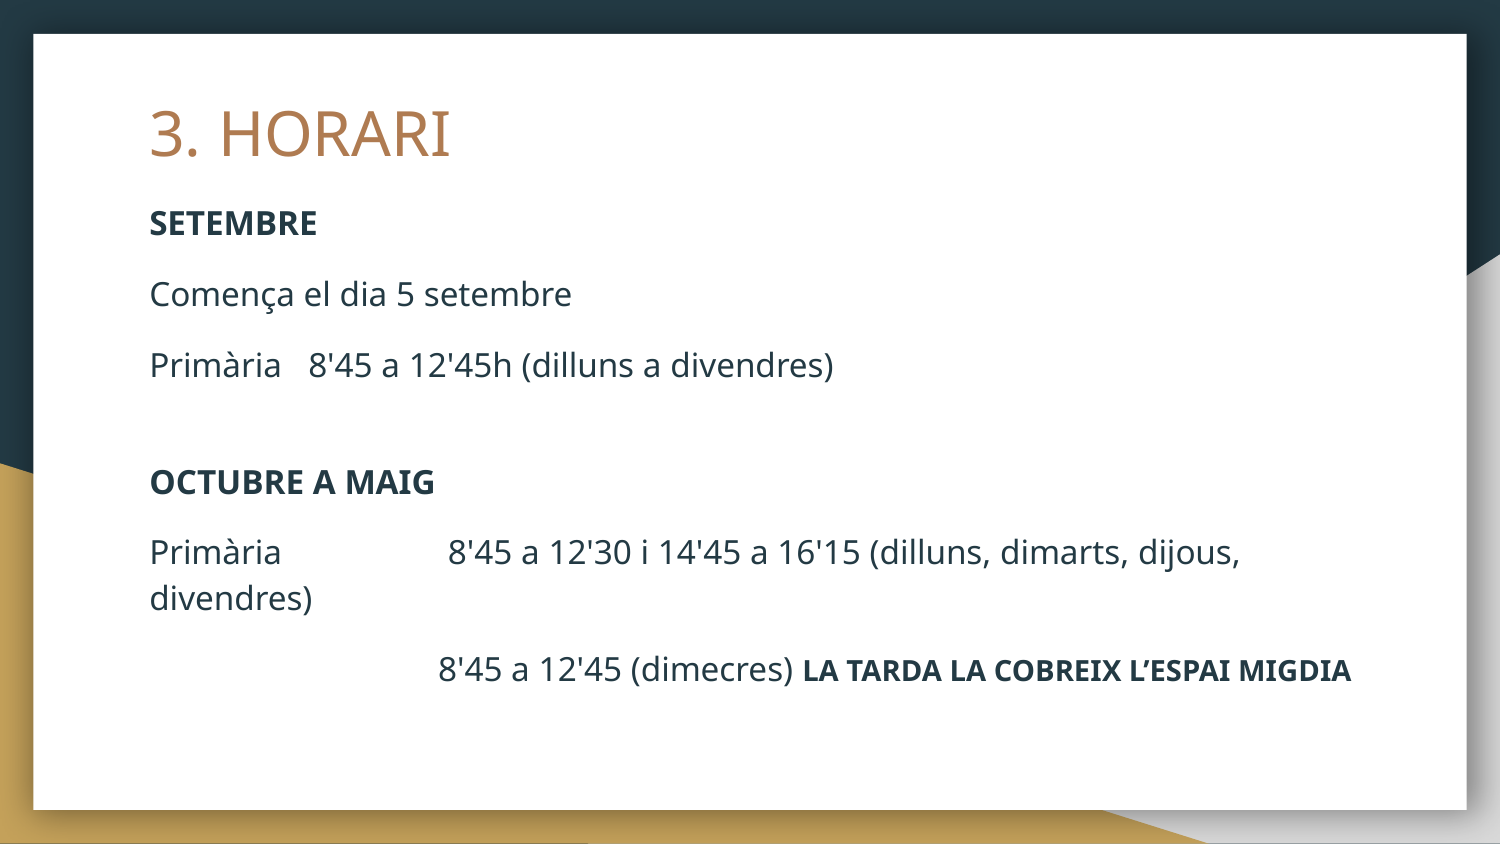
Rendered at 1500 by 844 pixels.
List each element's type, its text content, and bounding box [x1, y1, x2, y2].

title 3. HORARI [134, 79, 1366, 181]
list SETEMBRE Comença el dia 5 setembre Primària 8'45 a 12'45h (dilluns a divendres) OCTUBRE A MAIG Primària 8'45 a 12'30 i 14'45 a 16'15 (dilluns, dimarts, dijous, divendres) 8'45 a 12'45 (dimecres) LA TARDA LA COBREIX L’ESPAI MIGDIA [134, 181, 1426, 583]
